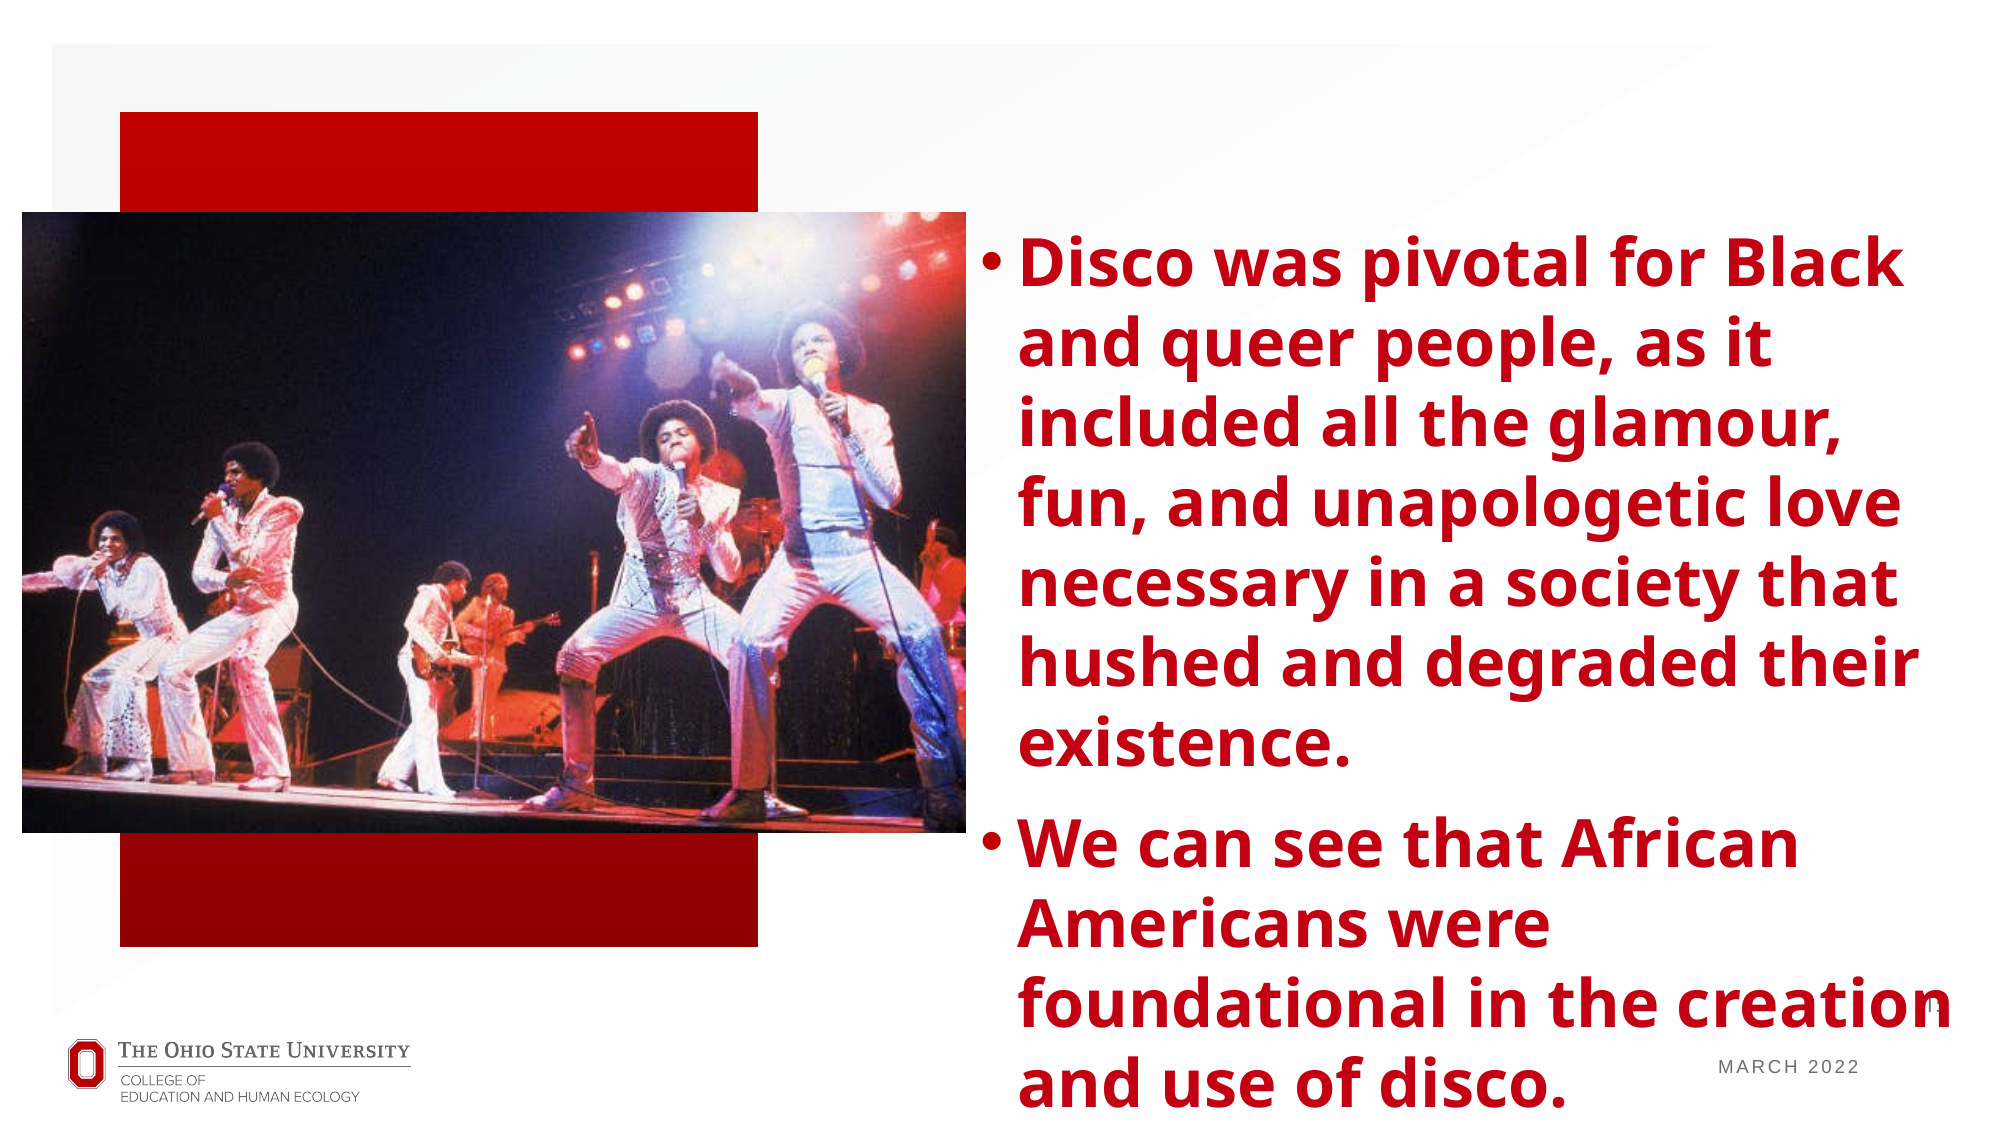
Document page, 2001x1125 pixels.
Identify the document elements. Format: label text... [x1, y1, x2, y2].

list Disco was pivotal for Black and queer people, as it included all the glamour, fun, and unapologetic love necessary in a society that hushed and degraded their existence. We can see that African Americans were foundational in the creation and use of disco. [965, 212, 1978, 905]
picture [68, 1039, 411, 1102]
picture [22, 212, 966, 834]
slide_number 15 [1908, 970, 2000, 1029]
